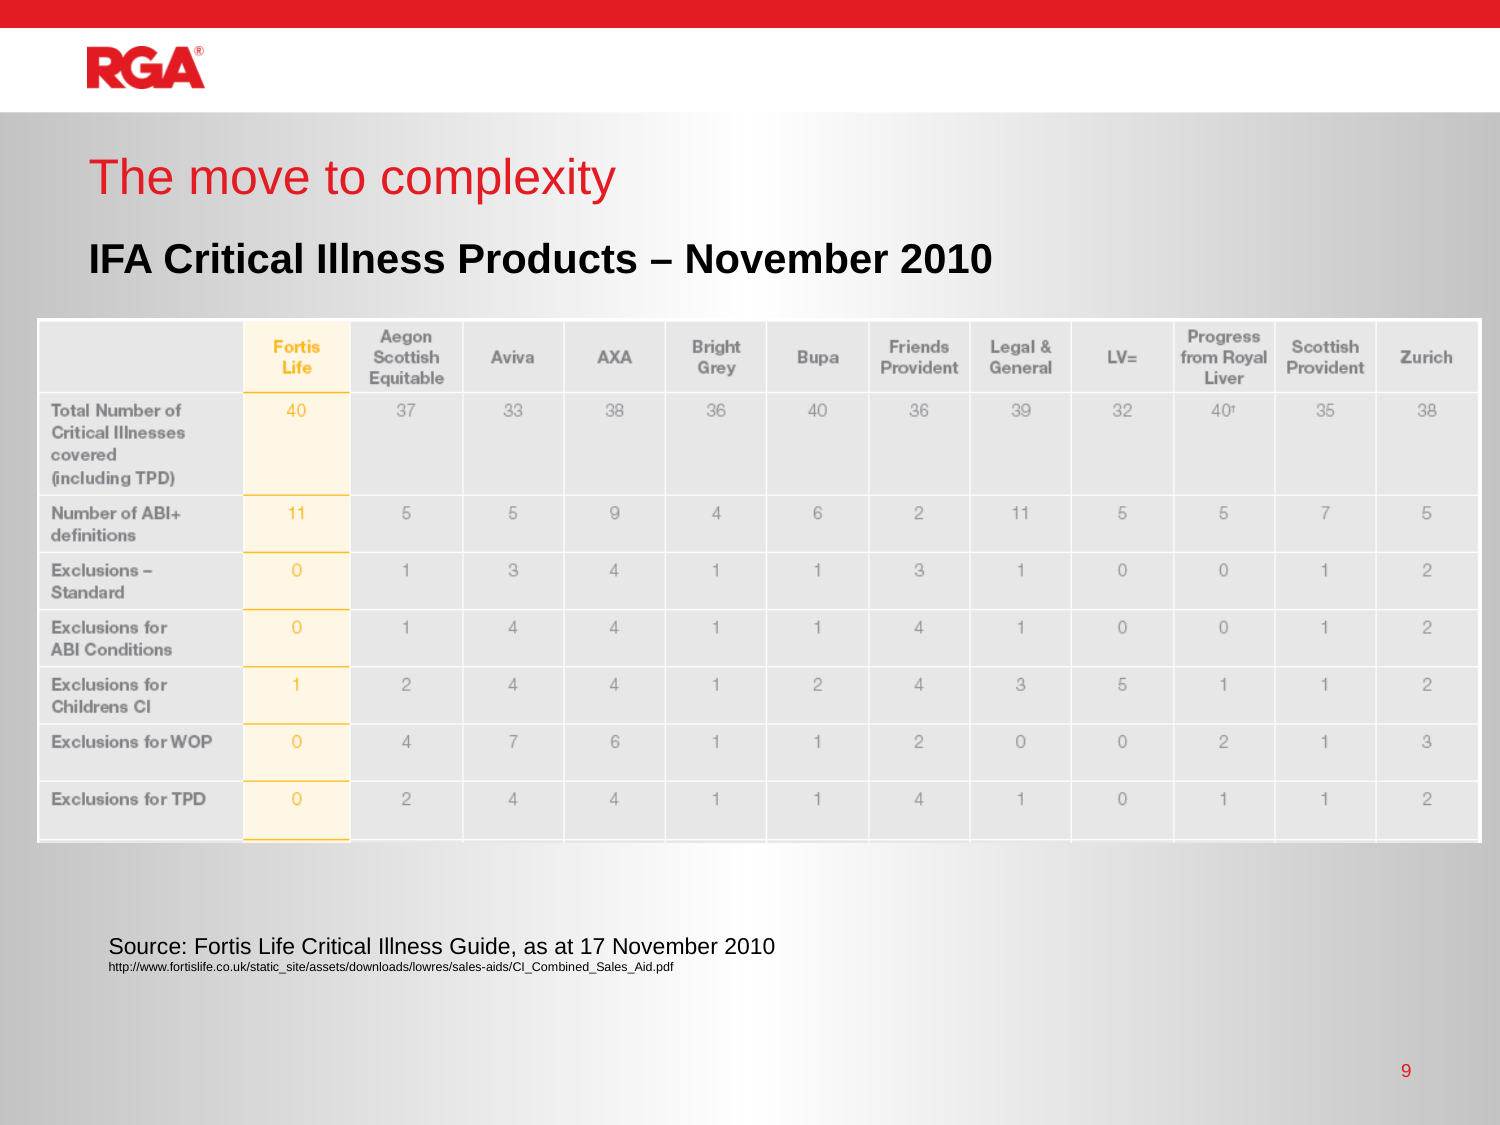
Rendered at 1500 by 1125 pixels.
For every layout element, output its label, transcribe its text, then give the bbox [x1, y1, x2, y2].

text_box Source: Fortis Life Critical Illness Guide, as at 17 November 2010 http://www.fortislife.co.uk/static_site/assets/downloads/lowres/sales-aids/CI_Combined_Sales_Aid.pdf [93, 924, 1032, 982]
picture [87, 46, 205, 89]
slide_number 9 [1328, 1058, 1412, 1094]
title The move to complexity [88, 137, 1412, 220]
picture [37, 318, 1482, 843]
list IFA Critical Illness Products – November 2010 [88, 231, 1412, 303]
